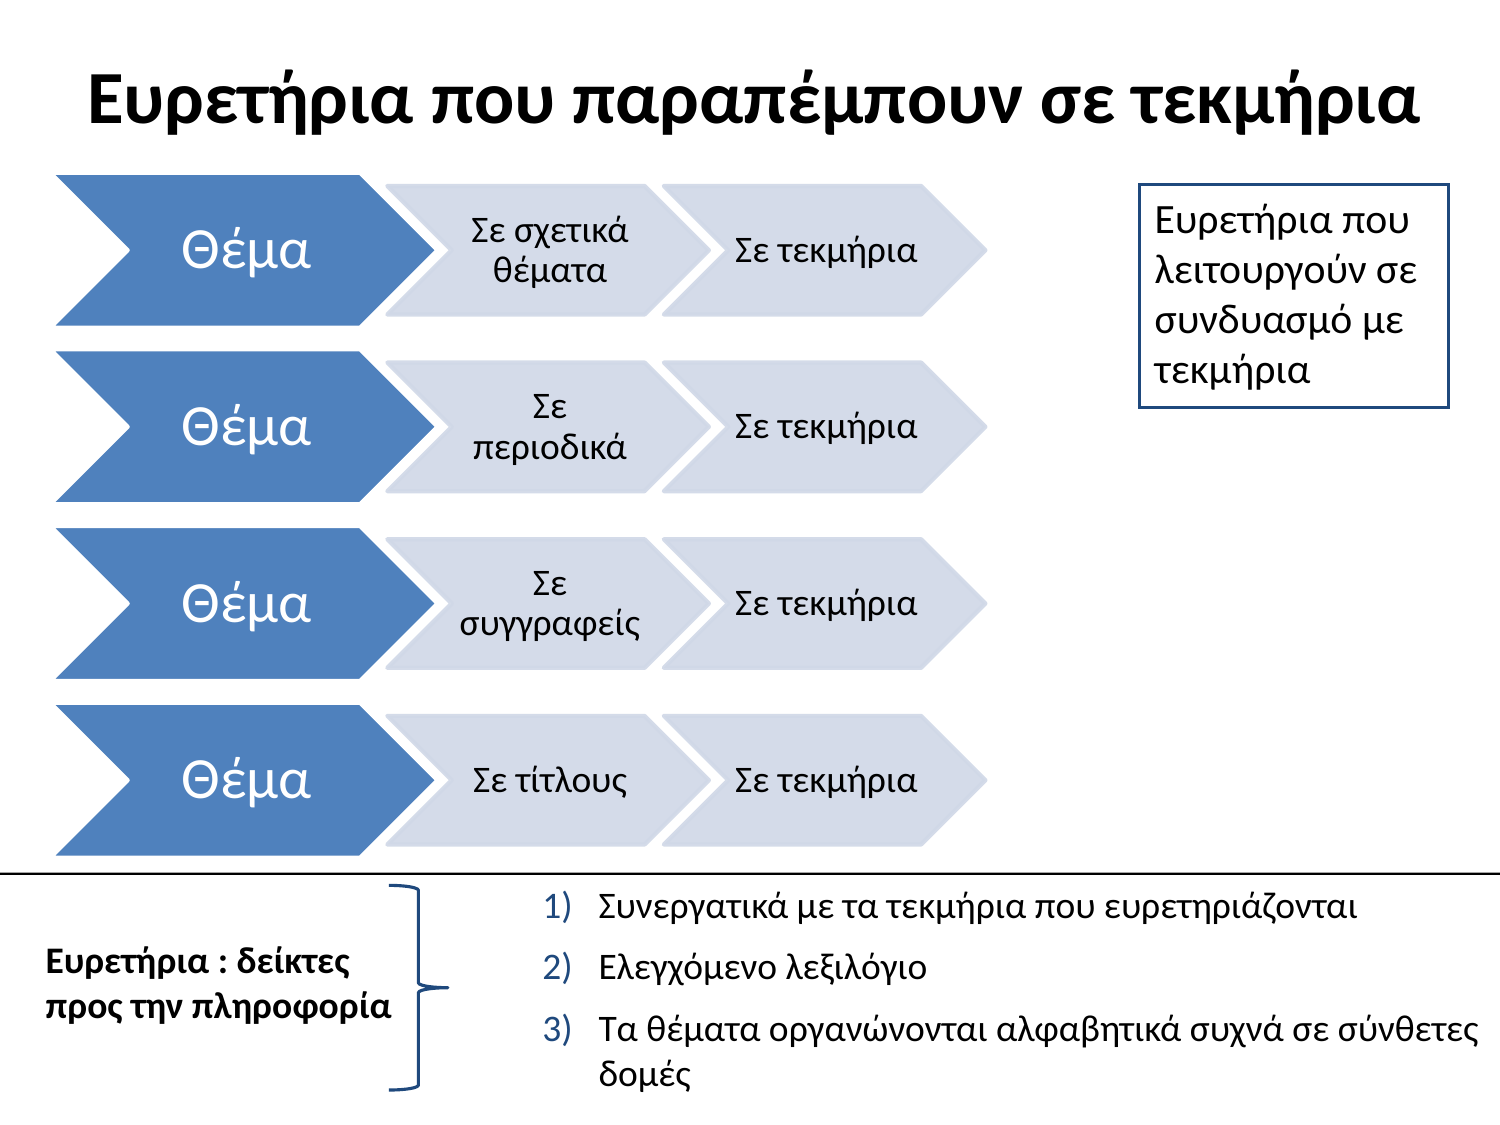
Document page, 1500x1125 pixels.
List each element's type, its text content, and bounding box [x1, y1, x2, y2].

text_box Ευρετήρια που λειτουργούν σε συνδυασμό με τεκμήρια [1153, 184, 1449, 408]
text_box Συνεργατικά με τα τεκμήρια που ευρετηριάζονται Ελεγχόμενο λεξιλόγιο Τα θέματα οργανώνονται αλφαβητικά συχνά σε σύνθετες δομές [527, 873, 1500, 1101]
text_box Ευρετήρια : δείκτες προς την πληροφορία [30, 928, 388, 1047]
text_box [388, 884, 449, 1091]
title Ευρετήρια που παραπέμπουν σε τεκμήρια [0, 19, 1500, 169]
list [0, 172, 1149, 858]
